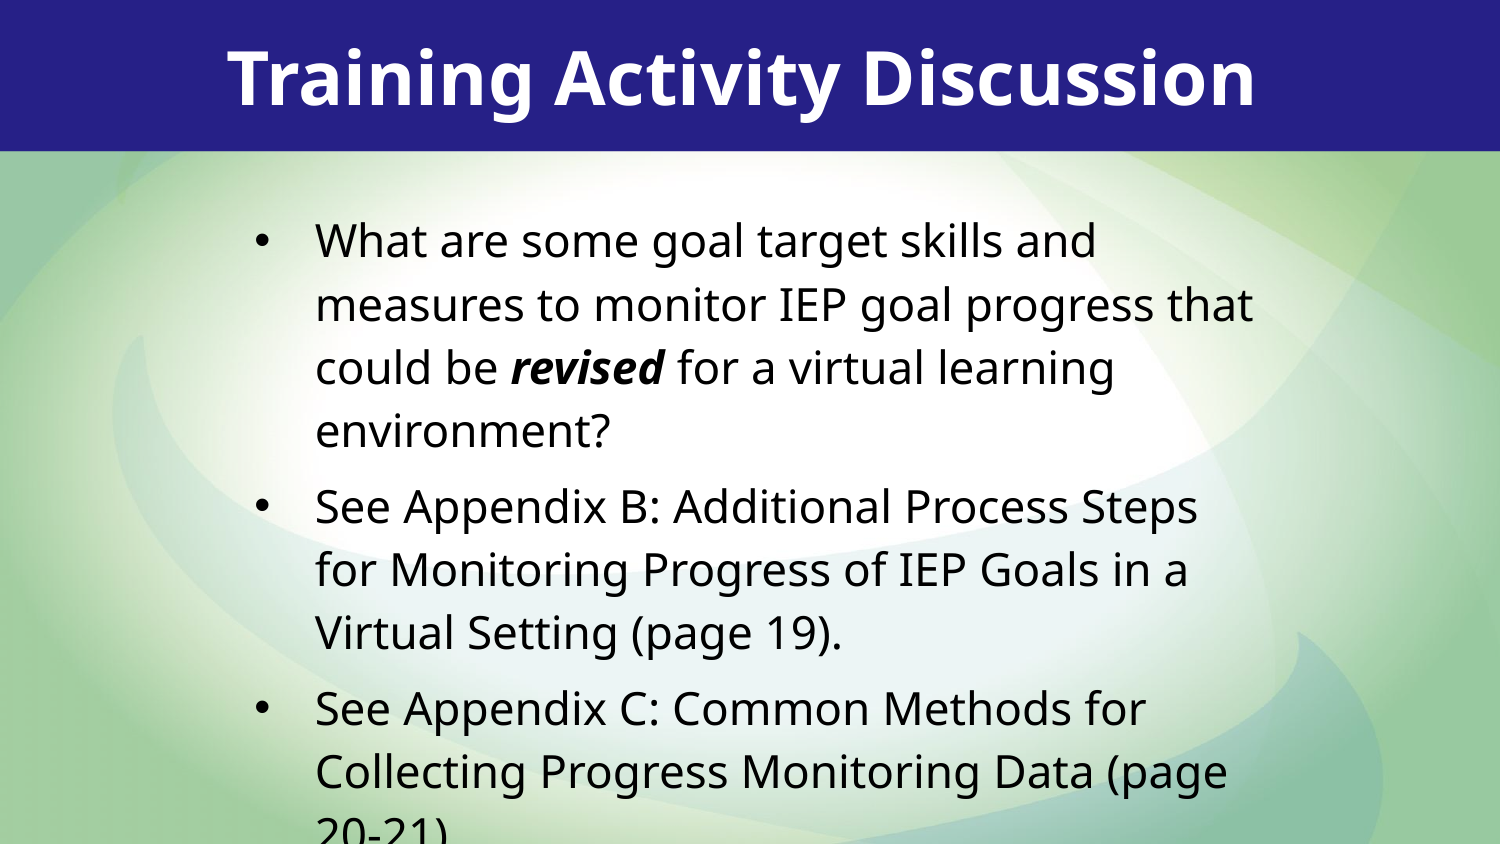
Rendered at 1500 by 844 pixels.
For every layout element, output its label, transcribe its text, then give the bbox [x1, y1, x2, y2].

list Process Question 2 Have the effect(s) of disability and disability-related need(s) that must be addressed through IEP goals or services when the student moves from in-person to a virtual or hybrid learning environment remained the same? [0, 152, 1500, 844]
list What are some goal target skills and measures to monitor IEP goal progress that could be revised for a virtual learning environment? See Appendix B: Additional Process Steps for Monitoring Progress of IEP Goals in a Virtual Setting (page 19). See Appendix C: Common Methods for Collecting Progress Monitoring Data (page 20-21). [224, 196, 1272, 609]
list Training Activity Discussion [30, 0, 1474, 152]
